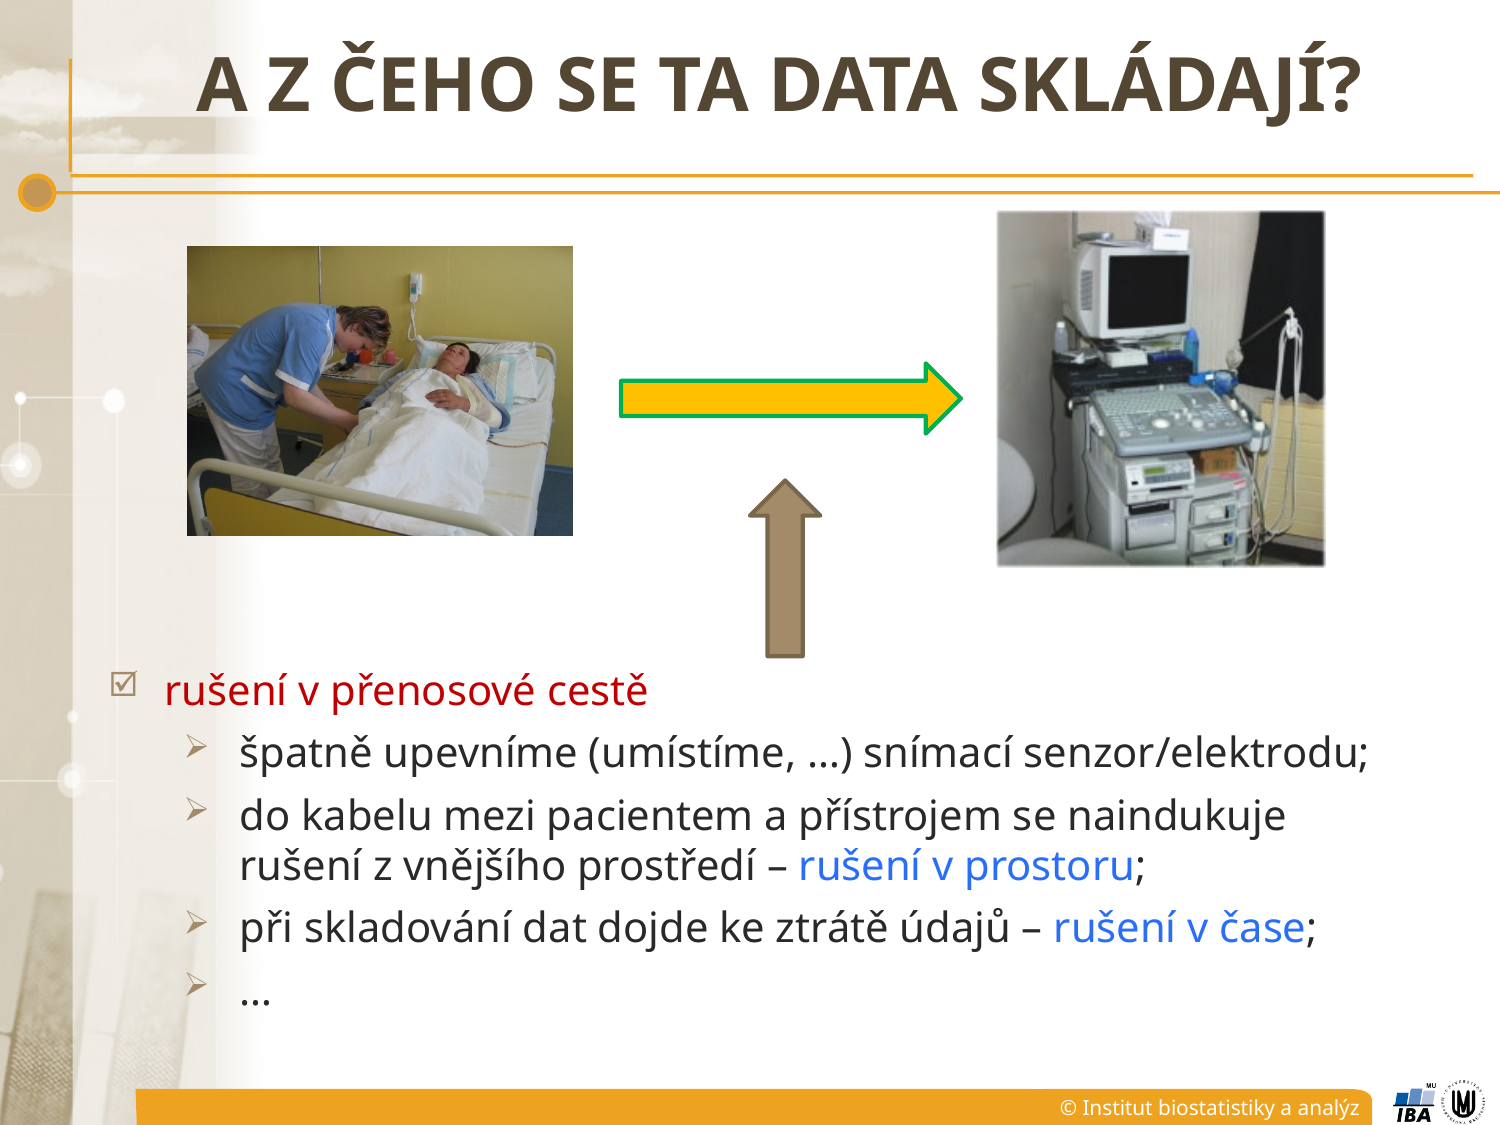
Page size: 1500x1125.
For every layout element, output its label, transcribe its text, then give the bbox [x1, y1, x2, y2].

text_box [748, 478, 823, 656]
text_box rušení v přenosové cestě špatně upevníme (umístíme, …) snímací senzor/elektrodu; do kabelu mezi pacientem a přístrojem se naindukuje rušení z vnějšího prostředí – rušení v prostoru; při skladování dat dojde ke ztrátě údajů – rušení v čase; … [93, 656, 1430, 1067]
text_box [618, 361, 964, 436]
picture [1441, 1080, 1485, 1124]
picture [1393, 1083, 1436, 1122]
picture [0, 0, 573, 1125]
title A z čeho se ta data skládají? [82, 9, 1477, 165]
picture [995, 210, 1326, 568]
